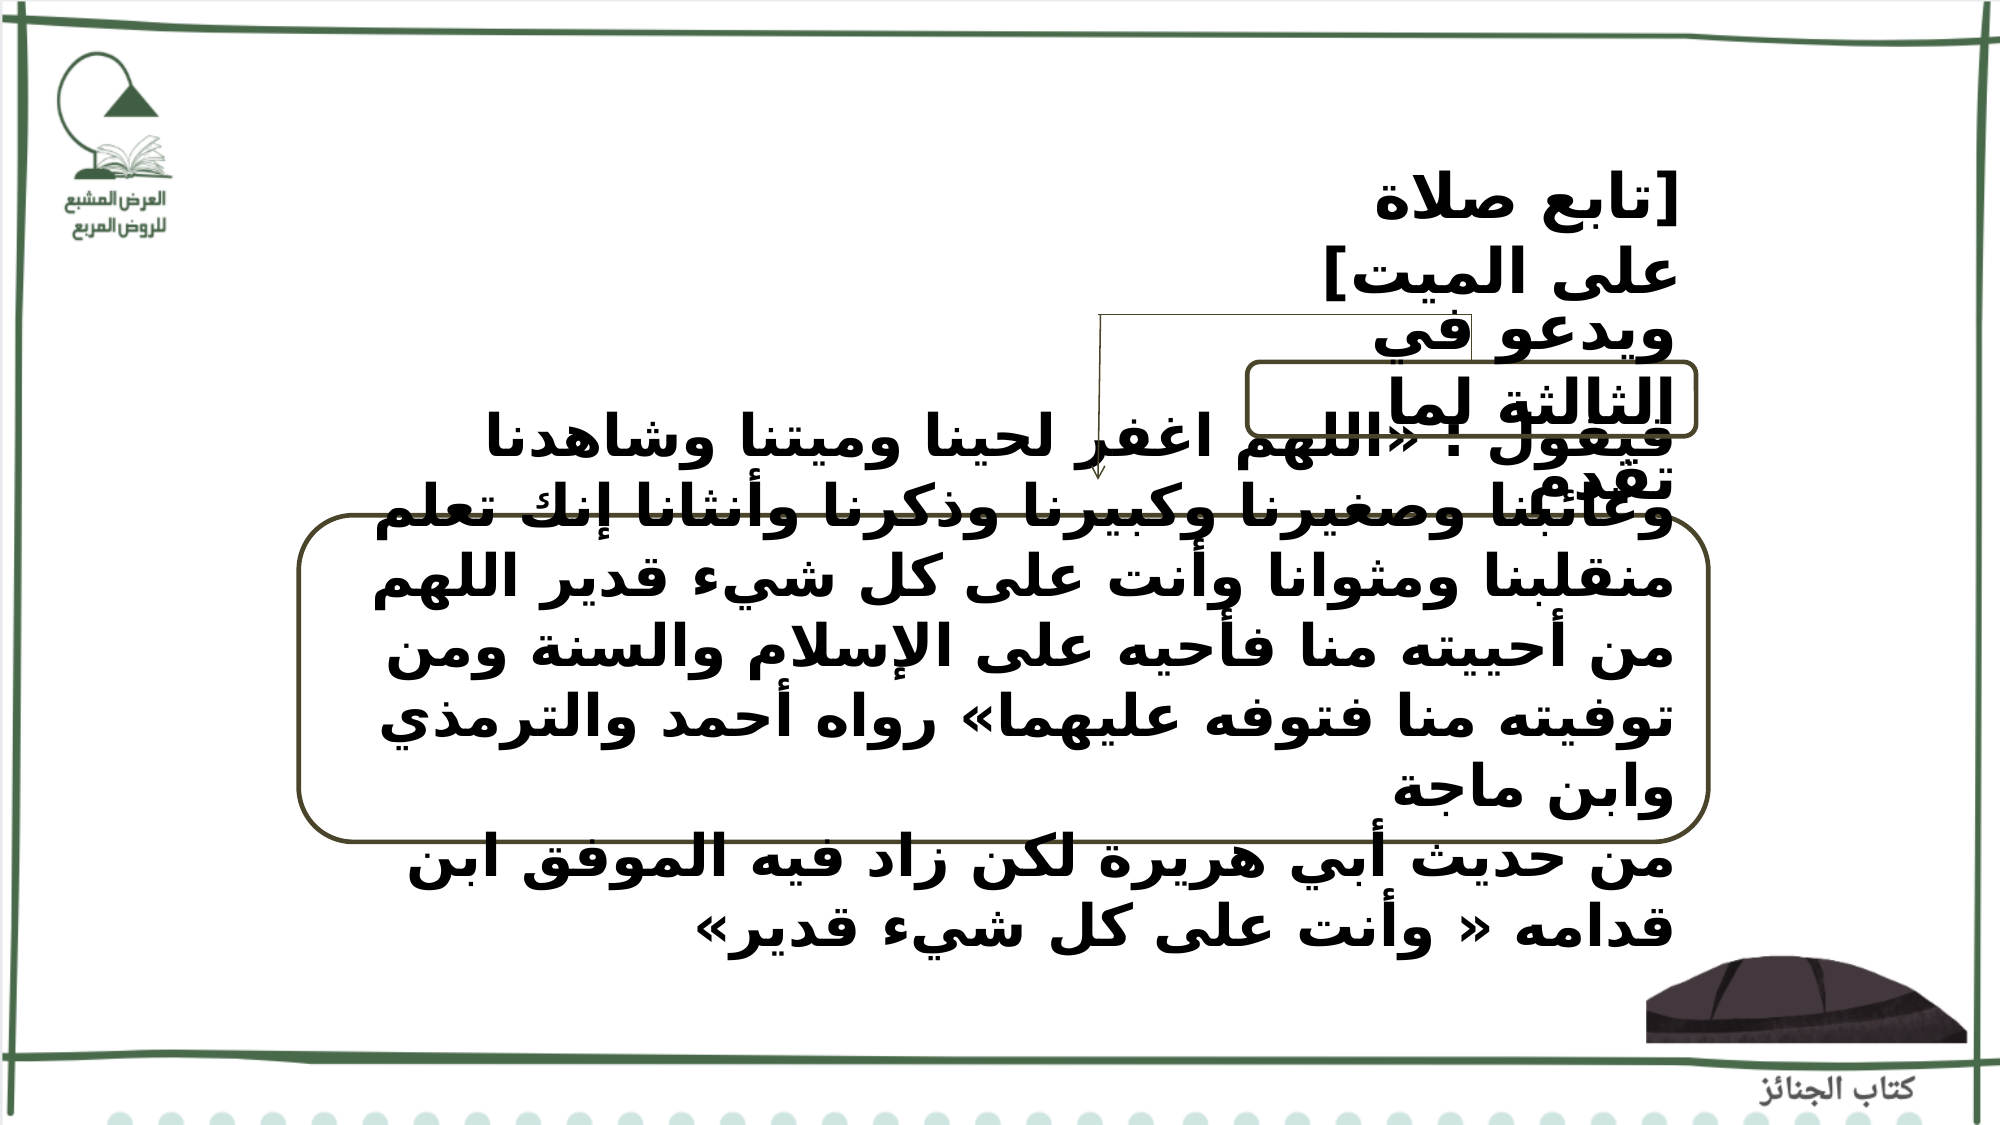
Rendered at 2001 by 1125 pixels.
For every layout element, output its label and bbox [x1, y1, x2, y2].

text_box [1097, 321, 1101, 480]
picture [0, 0, 2000, 1125]
